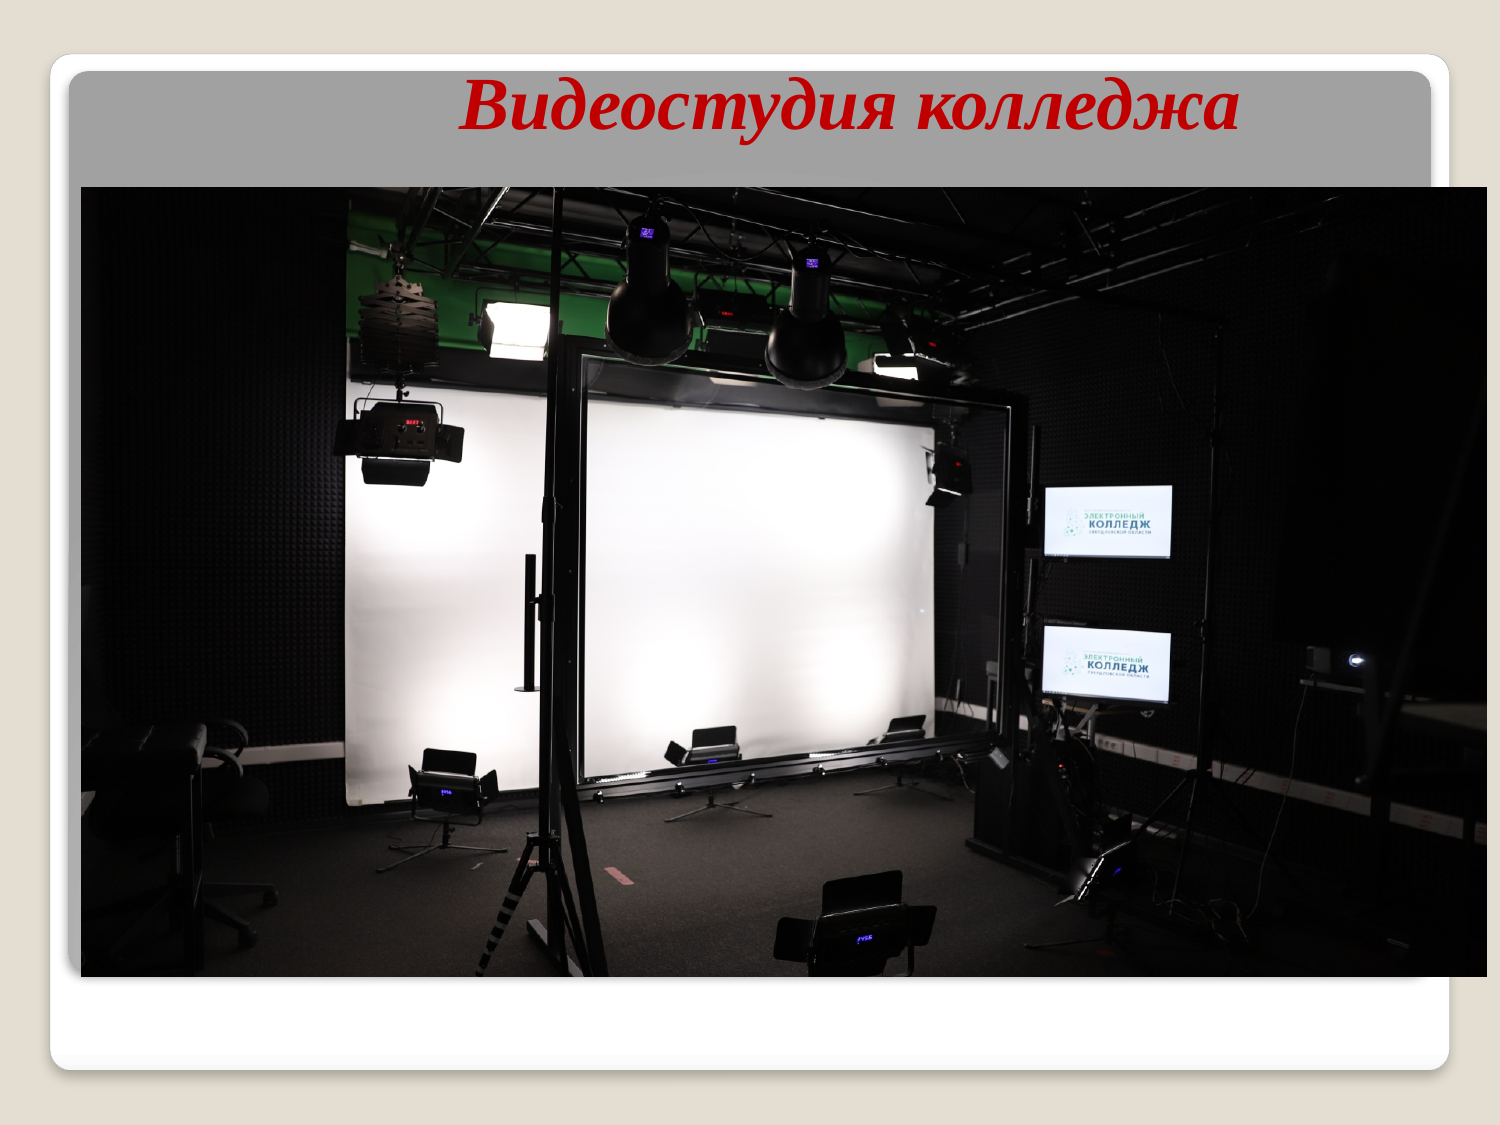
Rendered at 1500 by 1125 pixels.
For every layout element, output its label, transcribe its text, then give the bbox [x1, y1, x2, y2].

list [80, 187, 1487, 977]
title Видеостудия колледжа [235, 45, 1466, 153]
